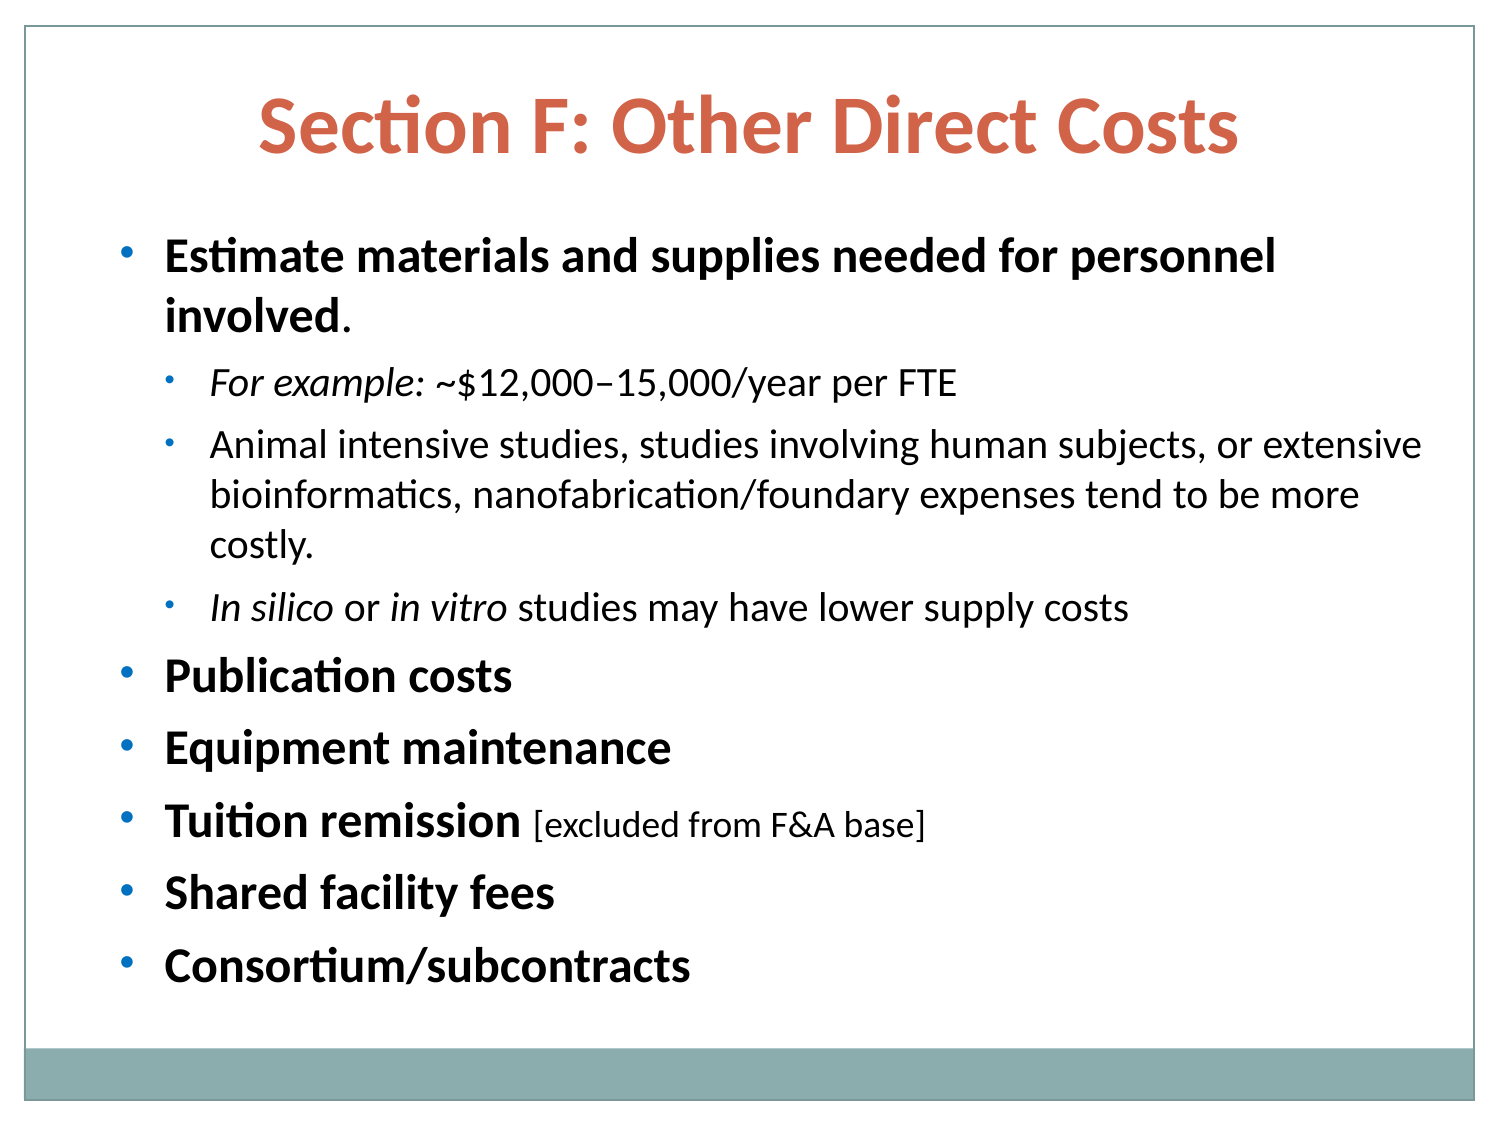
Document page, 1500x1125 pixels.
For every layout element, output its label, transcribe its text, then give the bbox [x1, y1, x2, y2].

title Section F: Other Direct Costs [75, 40, 1425, 179]
list Estimate materials and supplies needed for personnel involved. For example: ~$12,000–15,000/year per FTE Animal intensive studies, studies involving human subjects, or extensive bioinformatics, nanofabrication/foundary expenses tend to be more costly. In silico or in vitro studies may have lower supply costs Publication costs Equipment maintenance Tuition remission [excluded from F&A base] Shared facility fees Consortium/subcontracts [104, 214, 1443, 1065]
